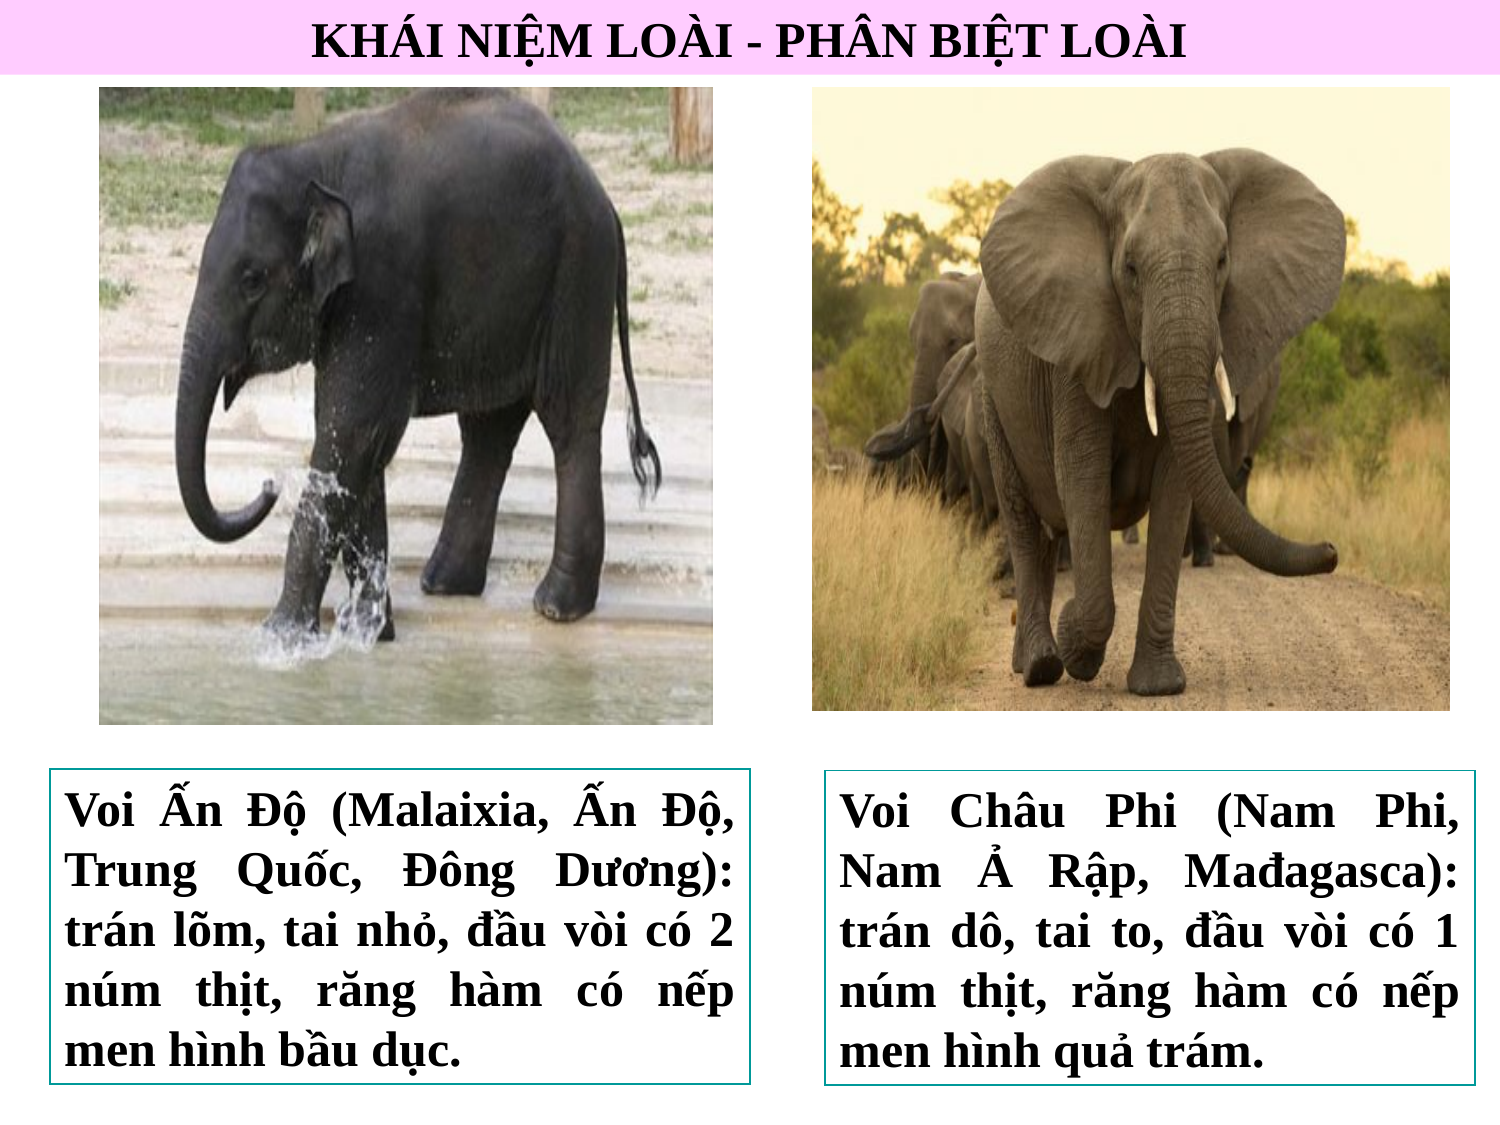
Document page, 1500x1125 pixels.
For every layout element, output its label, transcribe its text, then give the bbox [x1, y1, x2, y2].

text_box Voi Ấn Độ (Malaixia, Ấn Độ, Trung Quốc, Đông Dương): trán lõm, tai nhỏ, đầu vòi có 2 núm thịt, răng hàm có nếp men hình bầu dục. [50, 769, 750, 1084]
picture [99, 87, 713, 725]
text_box KHÁI NIỆM LOÀI - PHÂN BIỆT LOÀI [0, 0, 1500, 75]
text_box Voi Châu Phi (Nam Phi, Nam Ả Rập, Mađagasca): trán dô, tai to, đầu vòi có 1 núm thịt, răng hàm có nếp men hình quả trám. [825, 770, 1475, 1086]
picture [812, 87, 1450, 711]
